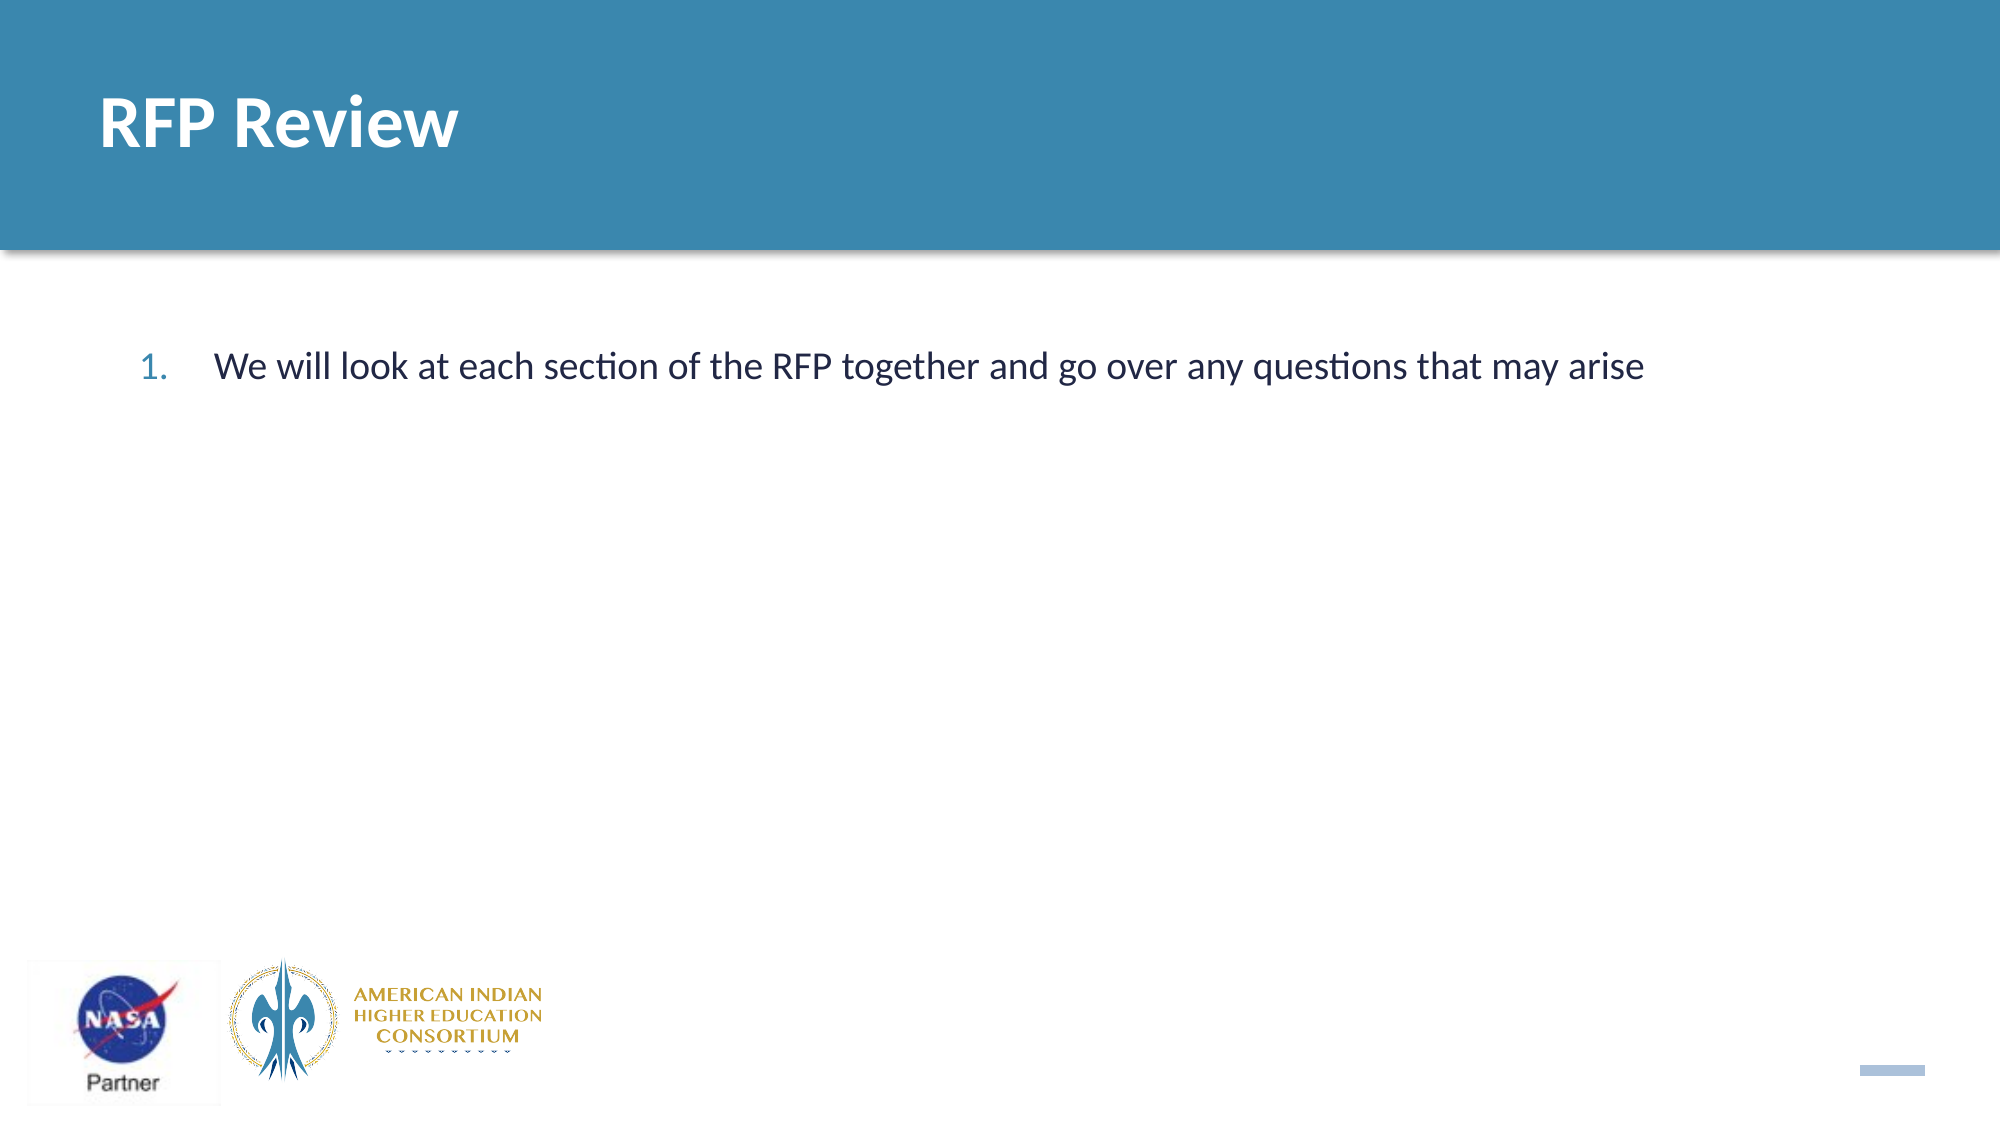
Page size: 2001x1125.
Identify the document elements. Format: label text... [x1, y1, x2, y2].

text_box [0, 0, 2000, 250]
title RFP Review [84, 60, 1915, 190]
picture [26, 944, 541, 1106]
list We will look at each section of the RFP together and go over any questions that may arise [86, 308, 1917, 934]
